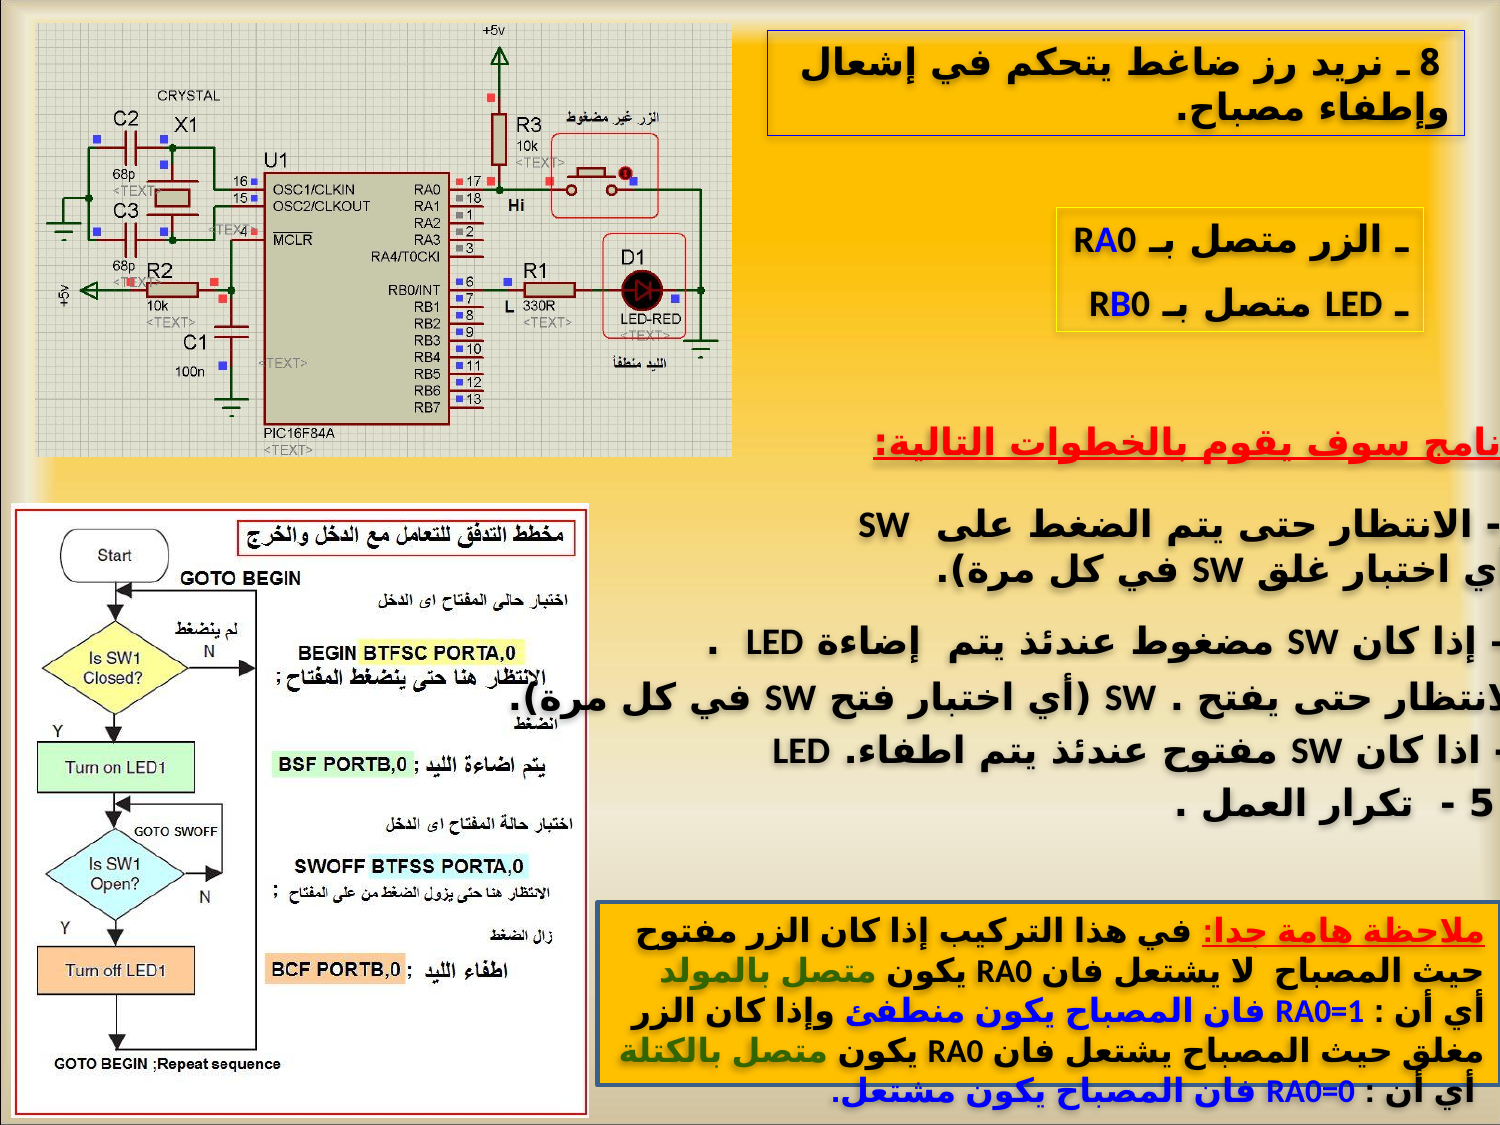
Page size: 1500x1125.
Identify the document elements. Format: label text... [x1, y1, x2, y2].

text_box 2 – إذا كان SW مضغوط عندئذ يتم إضاءة LED . [690, 609, 1500, 663]
text_box البرنامج سوف يقوم بالخطوات التالية: [858, 410, 1500, 515]
text_box 1 - الانتظار حتى يتم الضغط على SW (أي اختبار غلق SW في كل مرة). [843, 492, 1500, 598]
text_box ـ الزر متصل بـ RA0 ـ LED متصل بـ RB0 [1056, 207, 1424, 332]
picture [0, 0, 1500, 1125]
text_box 5 - تكرار العمل . [1159, 771, 1500, 832]
text_box ملاحظة هامة جدا: في هذا التركيب إذا كان الزر مفتوح حيث المصباح لا يشتعل فان RA0 يكون متصل بالمولد أي أن : RA0=1 فان المصباح يكون منطفئ وإذا كان الزر مغلق حيث المصباح يشتعل فان RA0 يكون متصل بالكتلة أي أن : RA0=0 فان المصباح يكون مشتعل. [596, 902, 1500, 1125]
text_box 3 - الانتظار حتى يفتح . SW (أي اختبار فتح SW في كل مرة). [595, 665, 1500, 726]
text_box 4 - اذا كان SW مفتوح عندئذ يتم اطفاء. LED [744, 718, 1500, 779]
text_box 8 ـ نريد رز ضاغط يتحكم في إشعال وإطفاء مصباح. [767, 30, 1465, 136]
